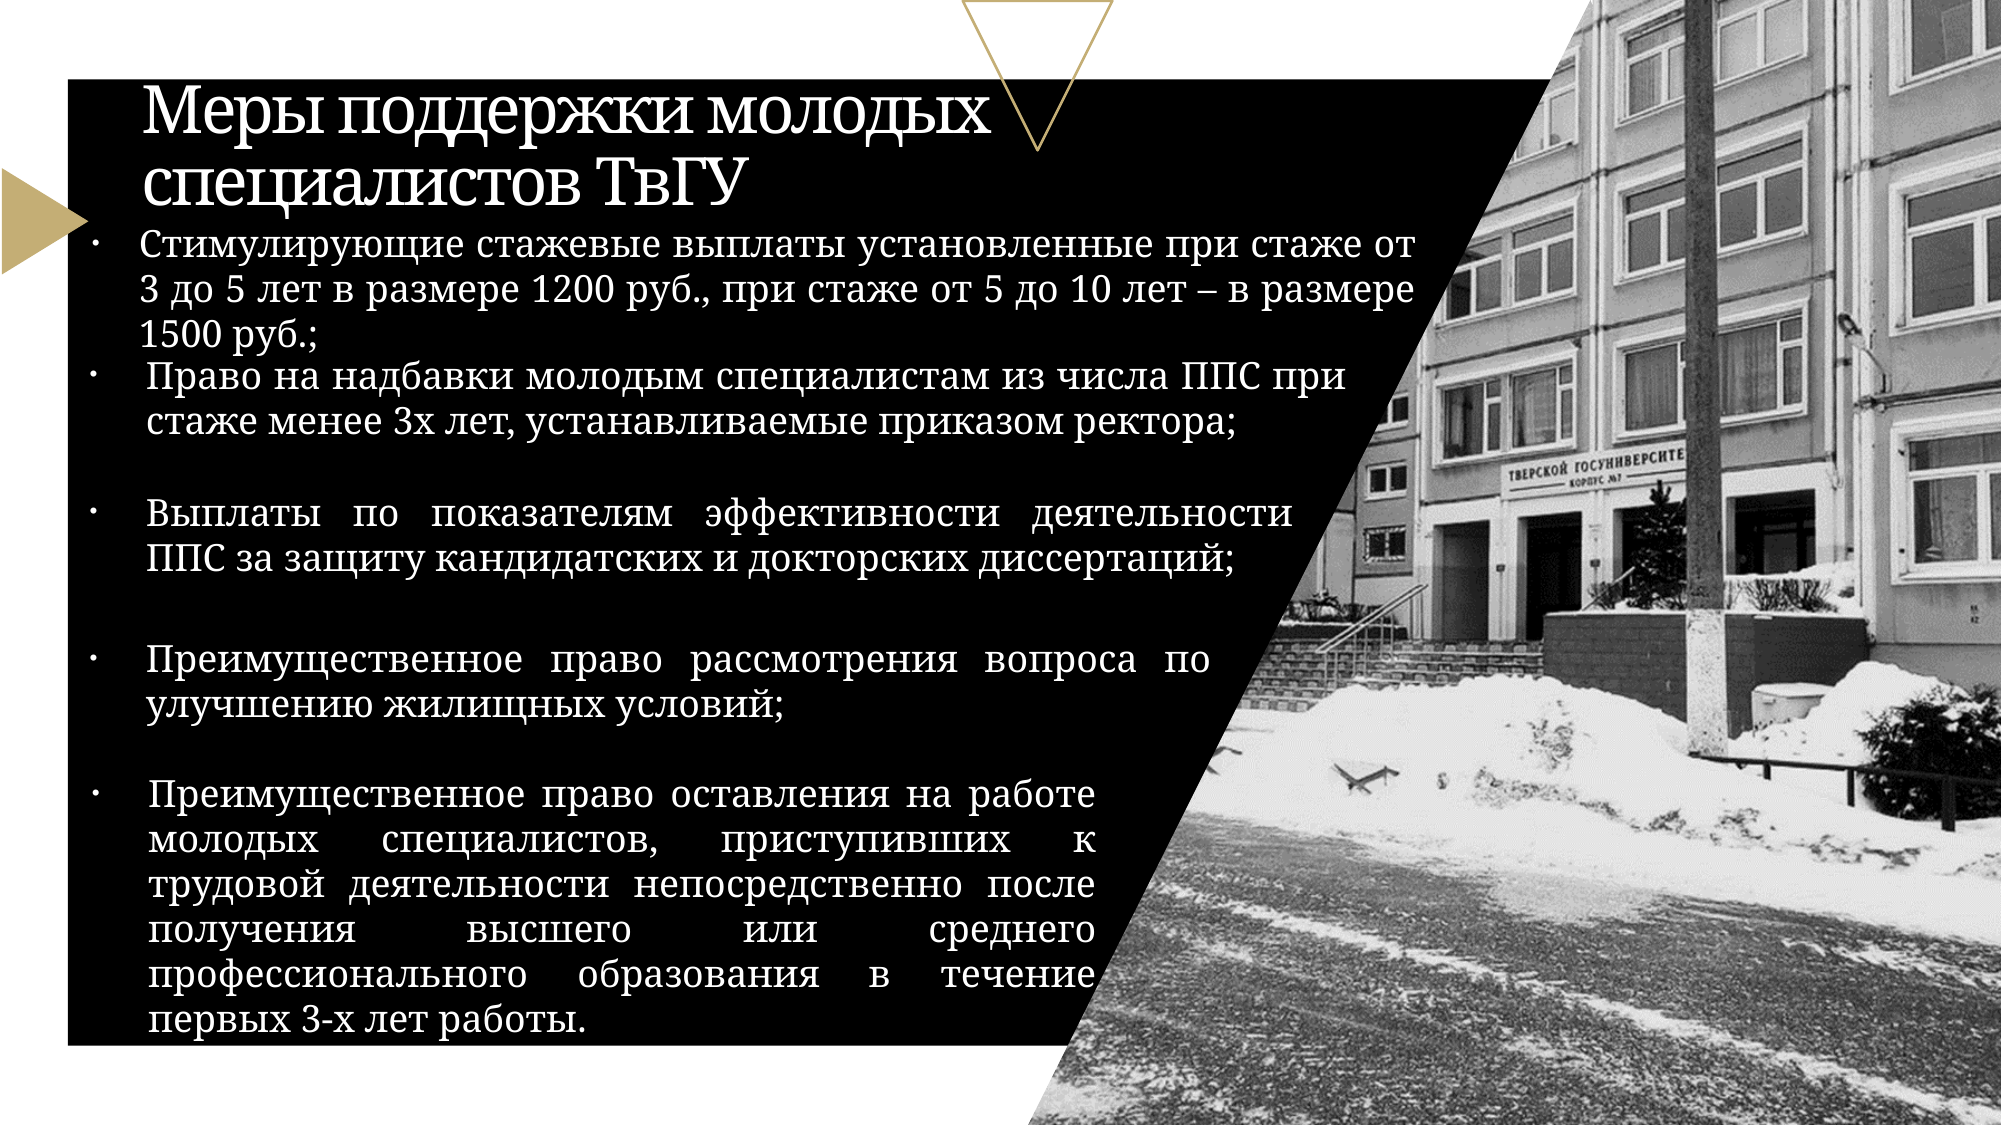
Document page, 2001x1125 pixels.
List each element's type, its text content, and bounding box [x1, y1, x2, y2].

title Меры поддержки молодых специалистов ТвГУ [126, 86, 1025, 211]
text_box Выплаты по показателям эффективности деятельности ППС за защиту кандидатских и докторских диссертаций; [74, 481, 1025, 586]
text_box Стимулирующие стажевые выплаты установленные при стаже от 3 до 5 лет в размере 1200 руб., при стаже от 5 до 10 лет – в размере 1500 руб.; [77, 212, 1025, 344]
text_box Преимущественное право оставления на работе молодых специалистов, приступивших к трудовой деятельности непосредственно после получения высшего или среднего профессионального образования в течение первых 3-х лет работы. [77, 762, 1025, 1048]
text_box Преимущественное право рассмотрения вопроса по улучшению жилищных условий; [74, 627, 1025, 733]
picture [1027, 0, 2001, 1125]
text_box Право на надбавки молодым специалистам из числа ППС при стаже менее 3х лет, устанавливаемые приказом ректора; [74, 344, 1025, 449]
